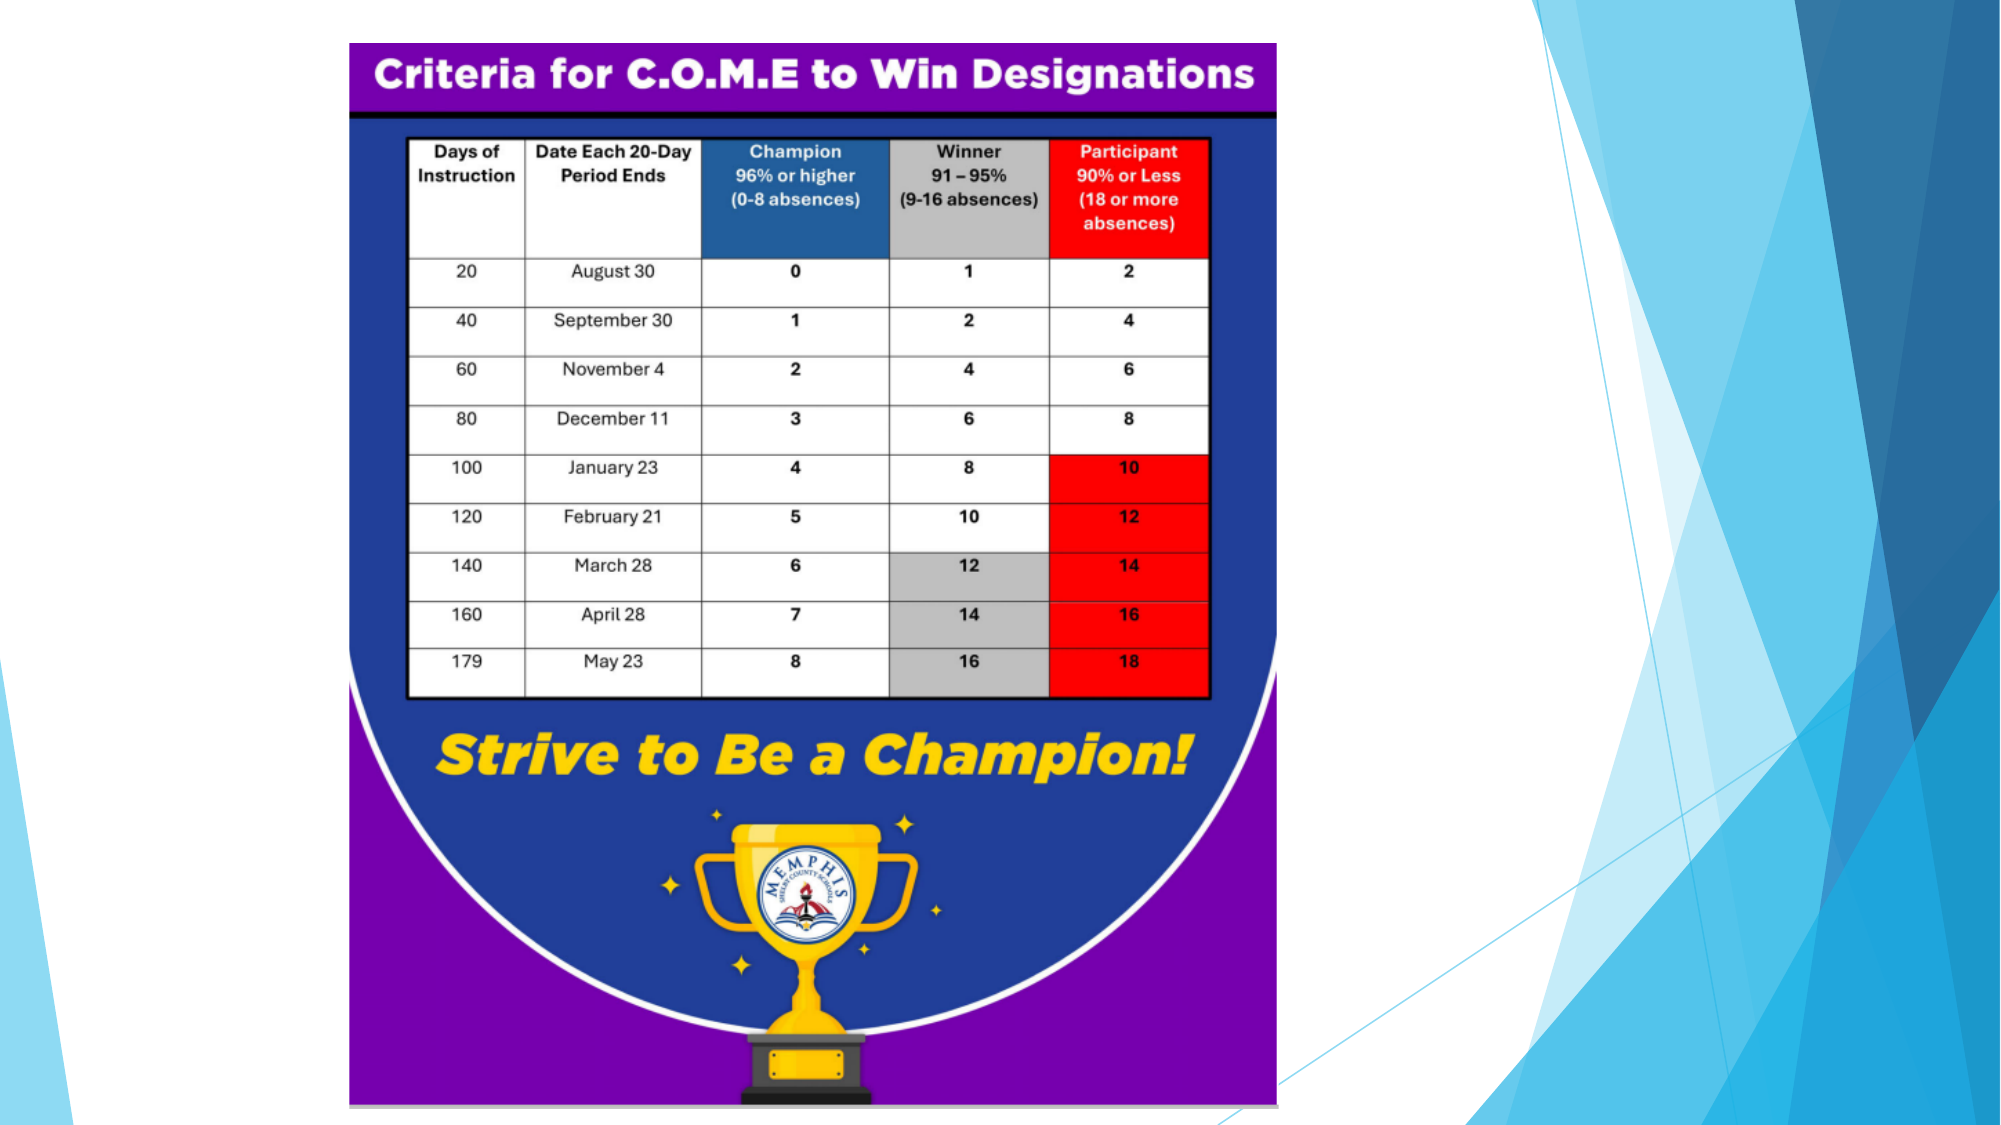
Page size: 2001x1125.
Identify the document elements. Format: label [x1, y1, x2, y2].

picture [348, 43, 1280, 1110]
